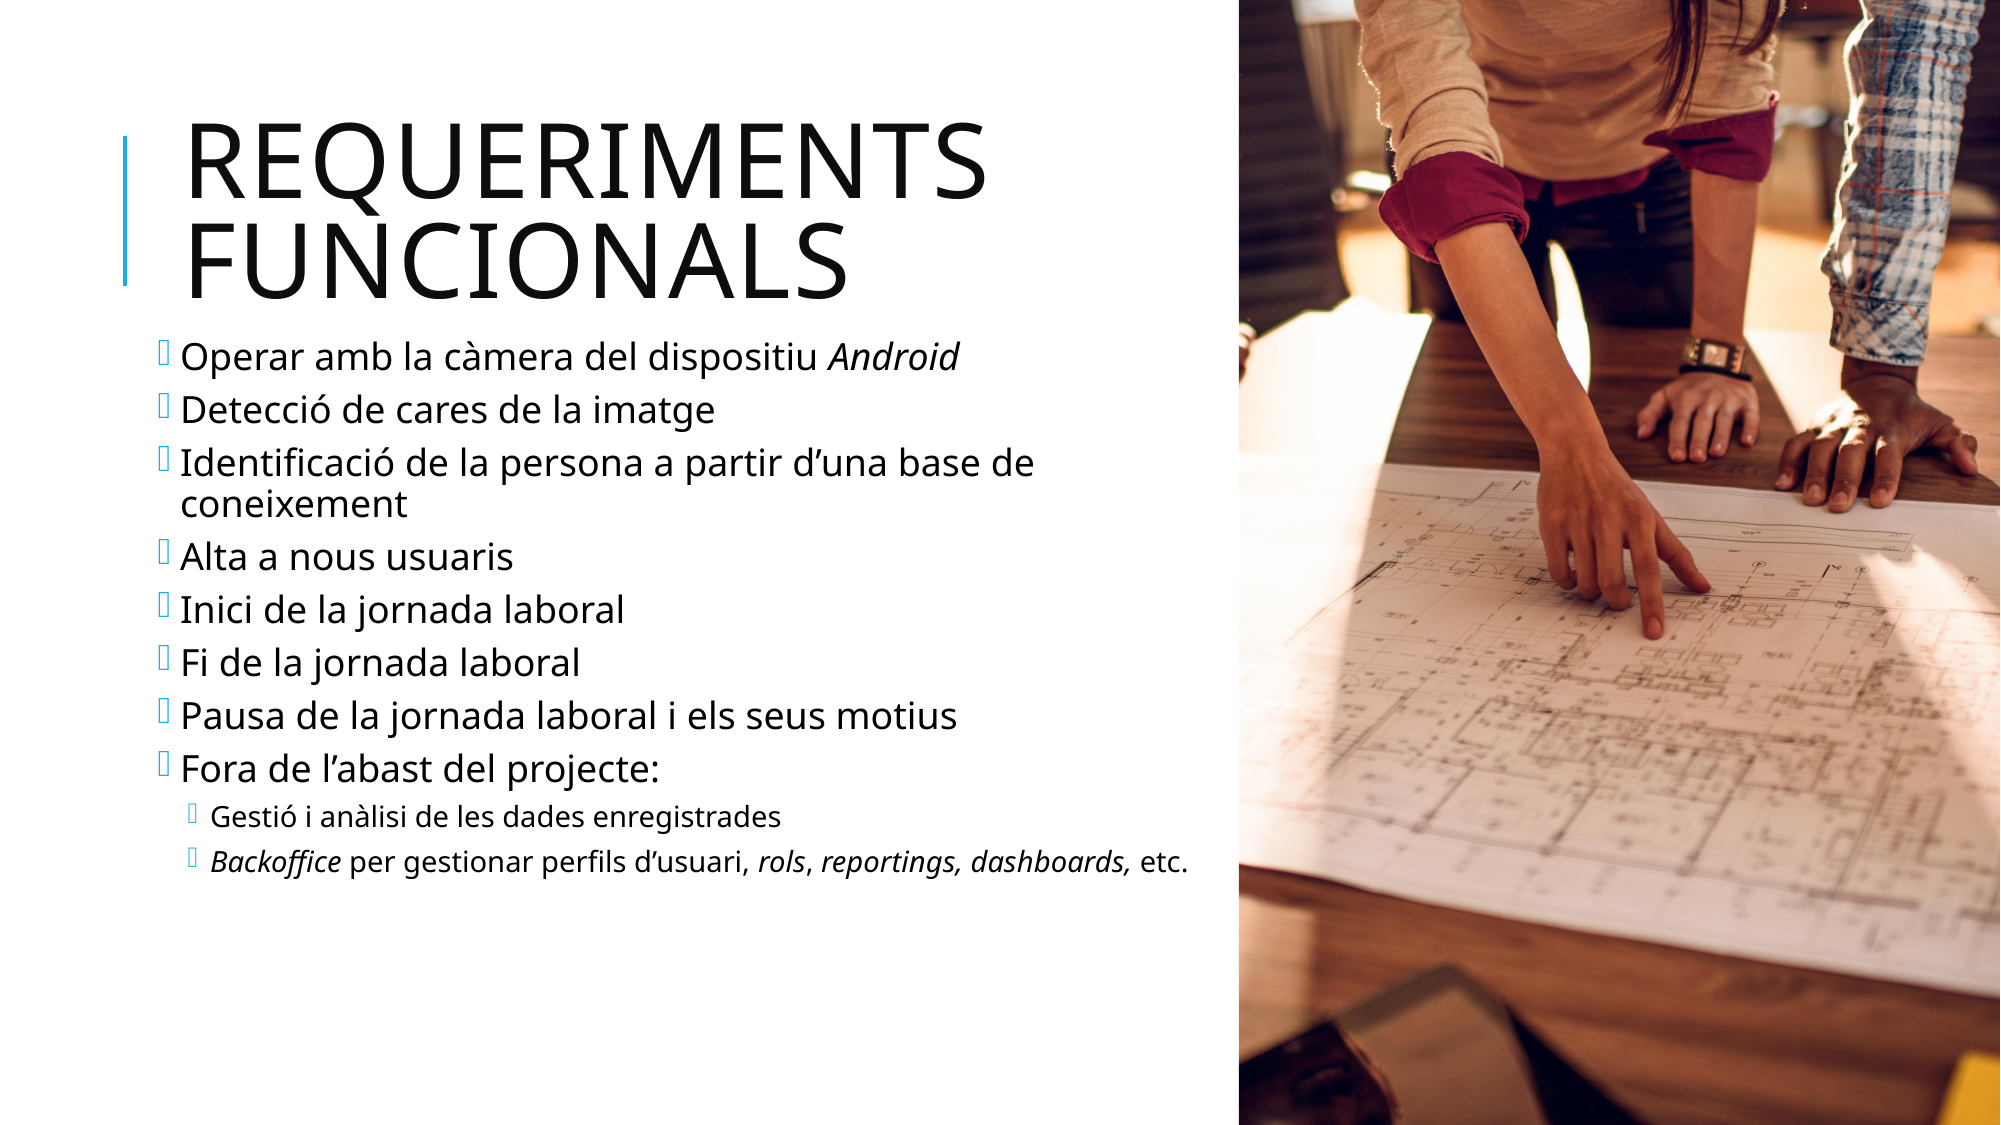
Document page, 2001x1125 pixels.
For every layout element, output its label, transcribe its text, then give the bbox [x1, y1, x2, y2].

list Operar amb la càmera del dispositiu Android Detecció de cares de la imatge Identificació de la persona a partir d’una base de coneixement Alta a nous usuaris Inici de la jornada laboral Fi de la jornada laboral Pausa de la jornada laboral i els seus motius Fora de l’abast del projecte: Gestió i anàlisi de les dades enregistrades Backoffice per gestionar perfils d’usuari, rols, reportings, dashboards, etc. [128, 331, 1202, 1096]
title Requeriments funcionals [168, 96, 1164, 331]
picture [1238, 0, 2000, 1125]
